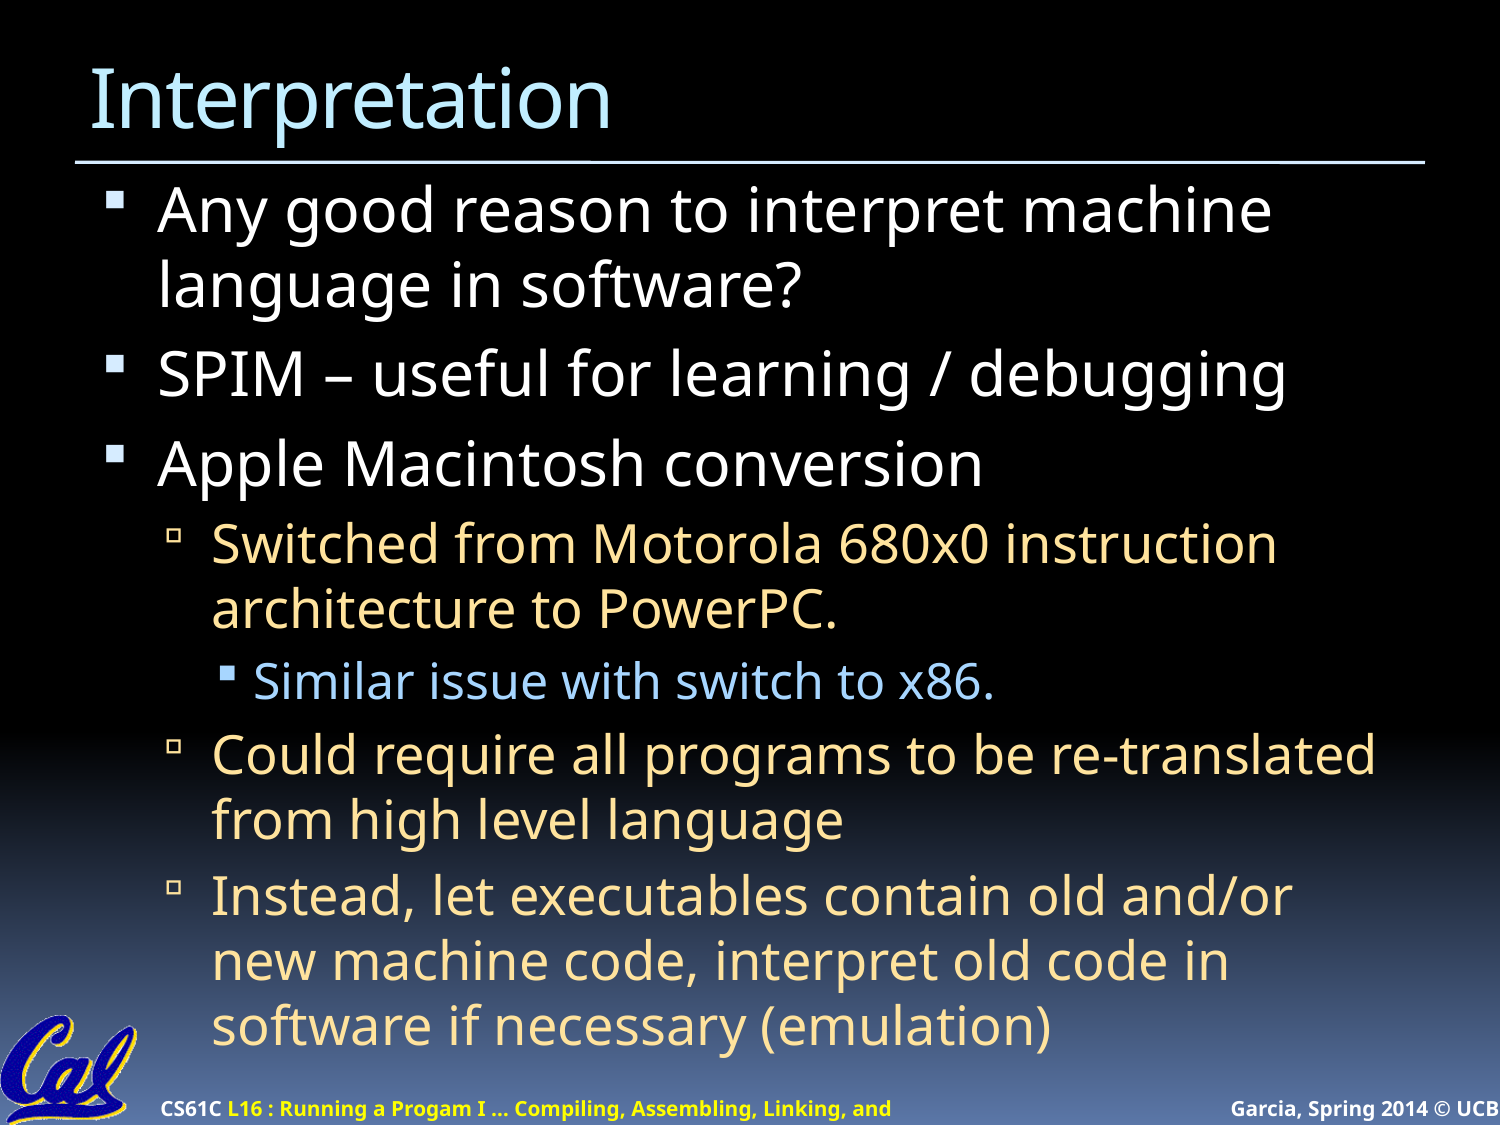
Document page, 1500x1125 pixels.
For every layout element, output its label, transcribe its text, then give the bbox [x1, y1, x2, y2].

title Interpretation [75, 37, 1425, 162]
picture [0, 1015, 140, 1125]
list Any good reason to interpret machine language in software? SPIM – useful for learning / debugging Apple Macintosh conversion Switched from Motorola 680x0 instruction architecture to PowerPC. Similar issue with switch to x86. Could require all programs to be re-translated from high level language Instead, let executables contain old and/or new machine code, interpret old code in software if necessary (emulation) [74, 162, 1426, 1043]
